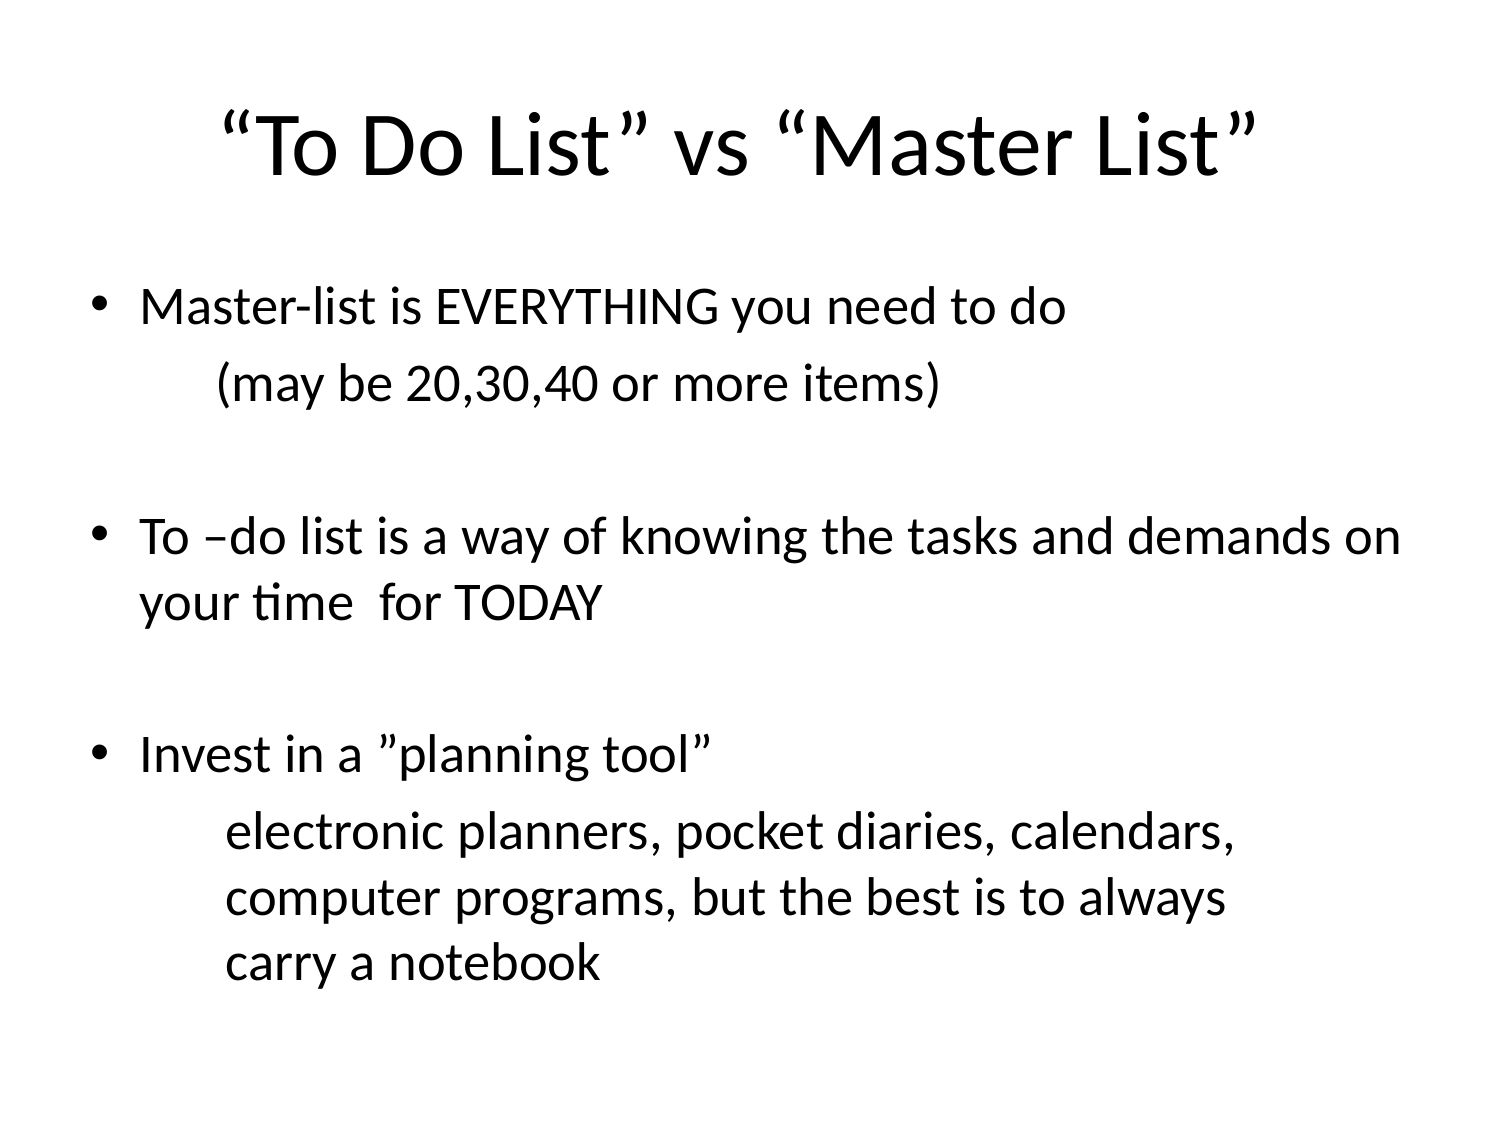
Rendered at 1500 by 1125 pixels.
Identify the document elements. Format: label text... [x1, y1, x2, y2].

list Master-list is EVERYTHING you need to do (may be 20,30,40 or more items) To –do list is a way of knowing the tasks and demands on your time for TODAY Invest in a ”planning tool” electronic planners, pocket diaries, calendars, computer programs, but the best is to always carry a notebook [75, 262, 1425, 1005]
title “To Do List” vs “Master List” [75, 45, 1425, 233]
